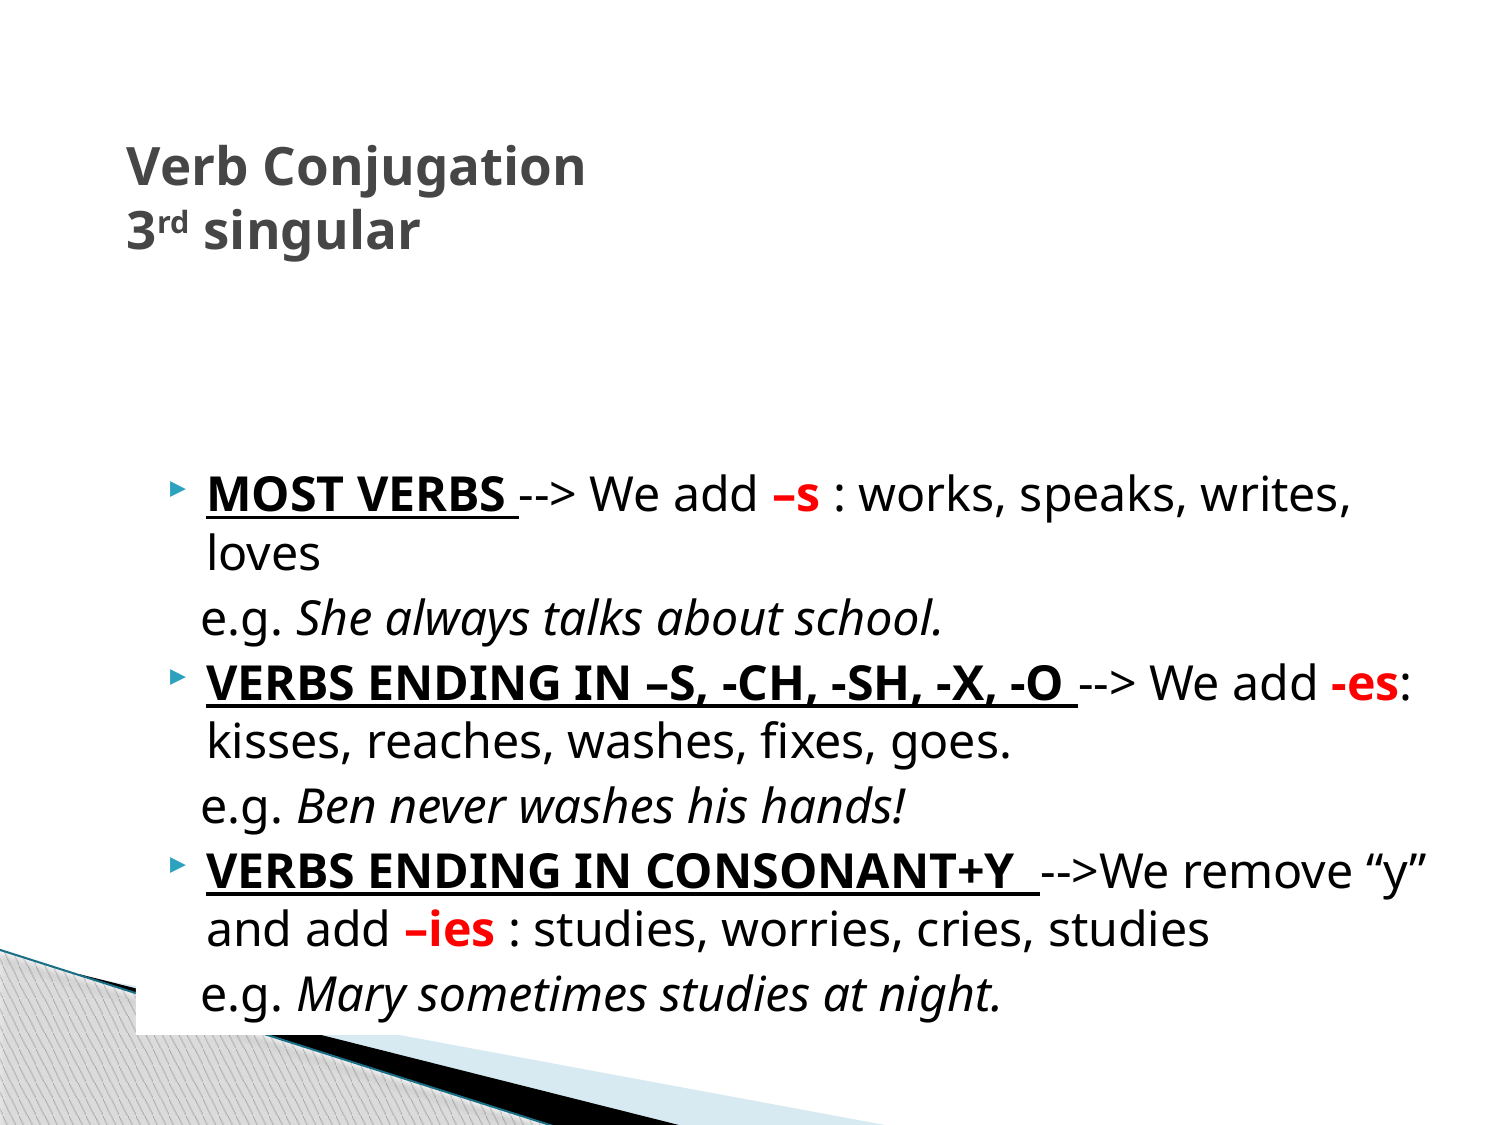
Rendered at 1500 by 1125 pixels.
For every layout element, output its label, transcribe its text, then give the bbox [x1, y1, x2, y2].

list MOST VERBS --> We add –s : works, speaks, writes, loves e.g. She always talks about school. VERBS ENDING IN –S, -CH, -SH, -X, -O --> We add -es: kisses, reaches, washes, fixes, goes. e.g. Ben never washes his hands! VERBS ENDING IN CONSONANT+Y -->We remove “y” and add –ies : studies, worries, cries, studies e.g. Mary sometimes studies at night. [135, 456, 1459, 1035]
title Verb Conjugation 3rd singular [112, 125, 1463, 331]
